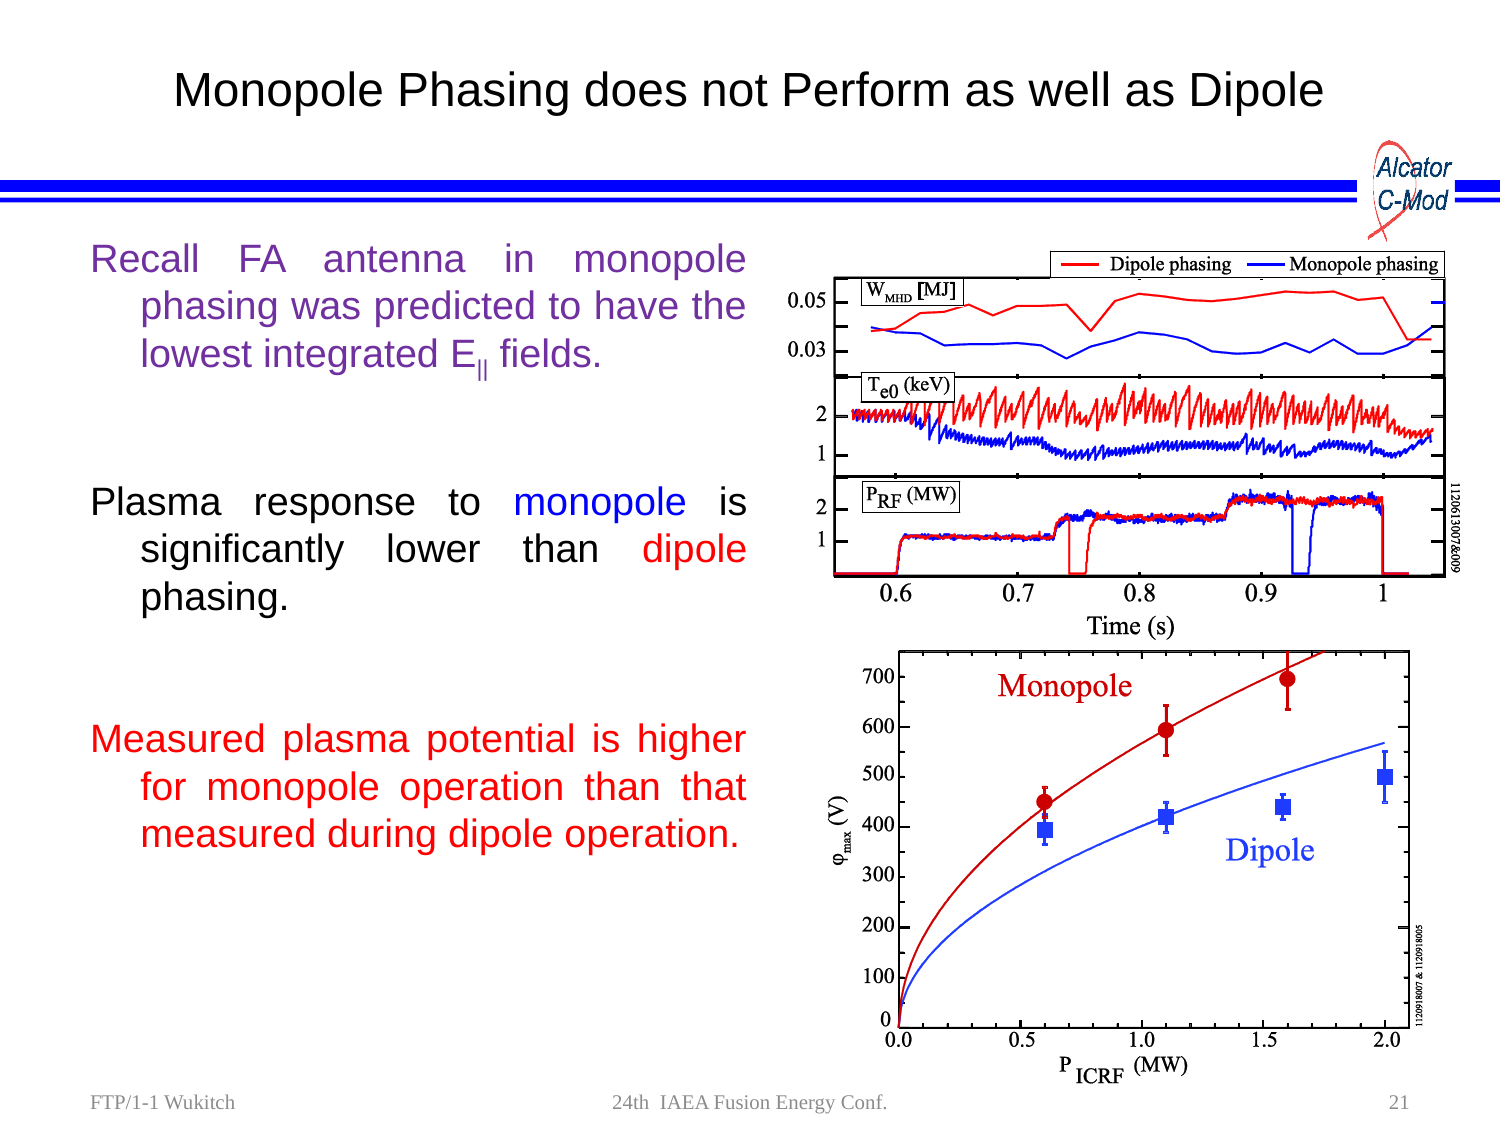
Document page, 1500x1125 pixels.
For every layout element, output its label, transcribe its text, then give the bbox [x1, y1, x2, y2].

picture [824, 649, 1426, 1091]
list Recall FA antenna in monopole phasing was predicted to have the lowest integrated E|| fields. Plasma response to monopole is significantly lower than dipole phasing. Measured plasma potential is higher for monopole operation than that measured during dipole operation. [75, 224, 763, 1075]
picture [787, 249, 1463, 643]
slide_number 21 [1074, 1096, 1425, 1116]
slide_number FTP/1-1 Wukitch [75, 1087, 425, 1116]
title Monopole Phasing does not Perform as well as Dipole [75, 12, 1425, 163]
footer 24th IAEA Fusion Energy Conf. [512, 1087, 988, 1116]
